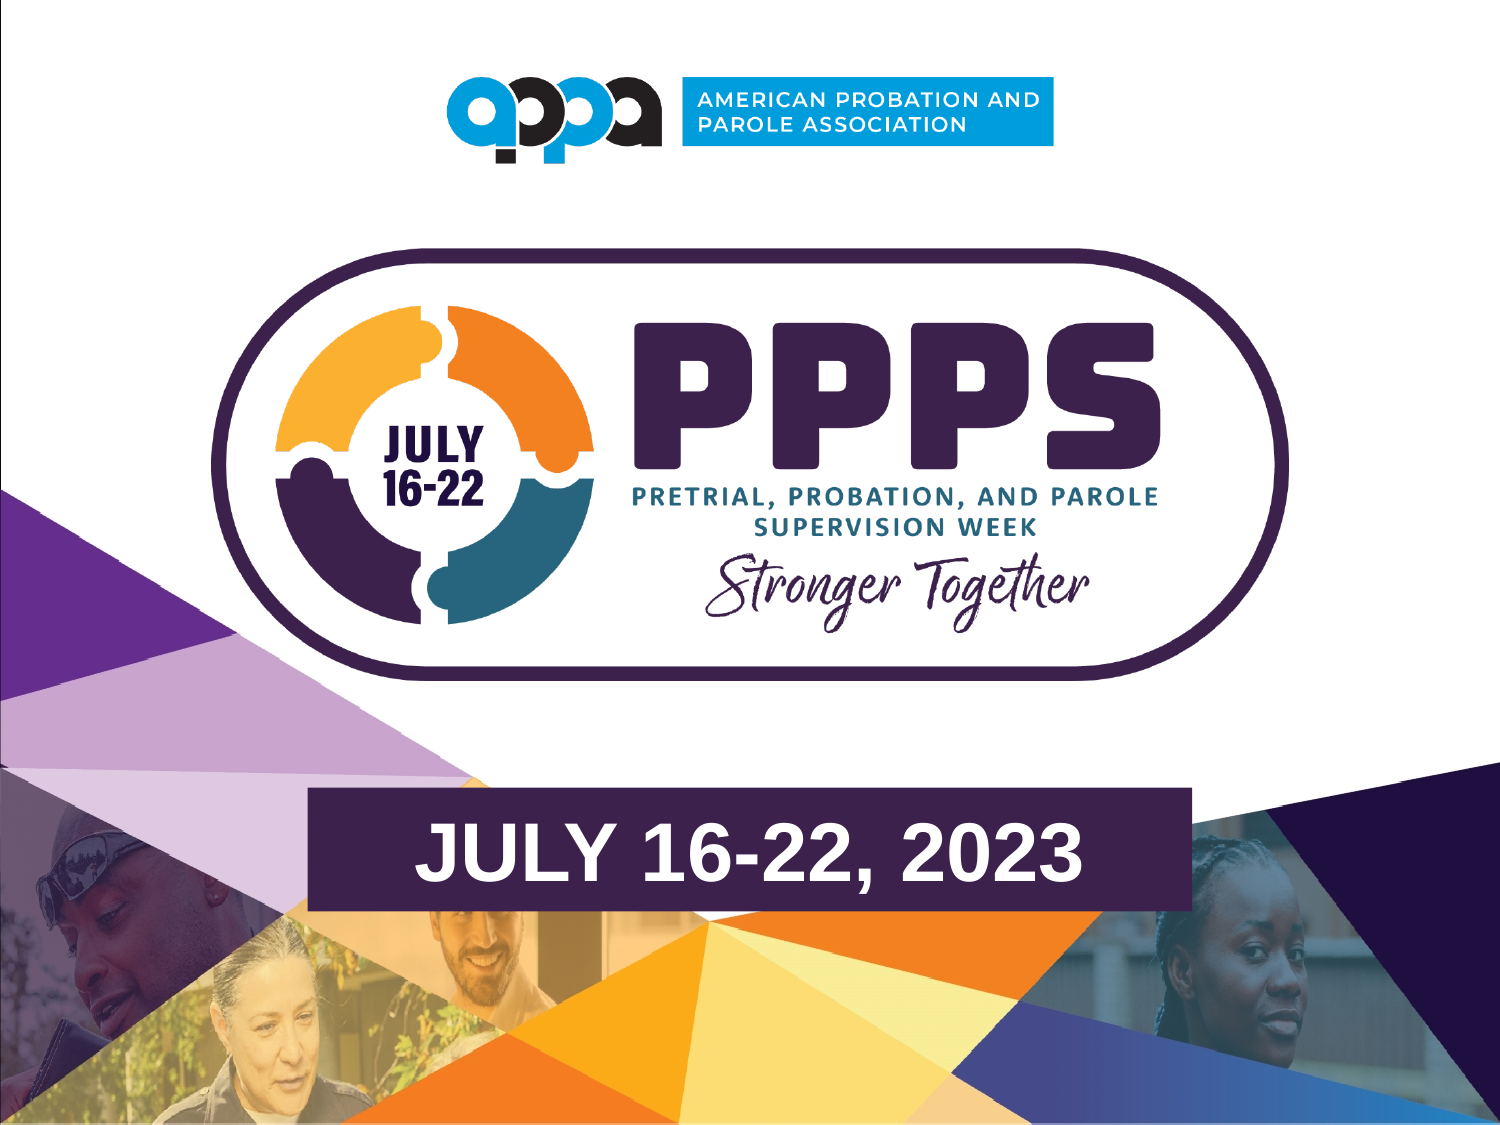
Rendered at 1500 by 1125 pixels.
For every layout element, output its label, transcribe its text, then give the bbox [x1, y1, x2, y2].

text_box JULY 16-22, 2023 [322, 790, 1178, 906]
text_box [306, 785, 1194, 913]
picture [0, 0, 1500, 1125]
